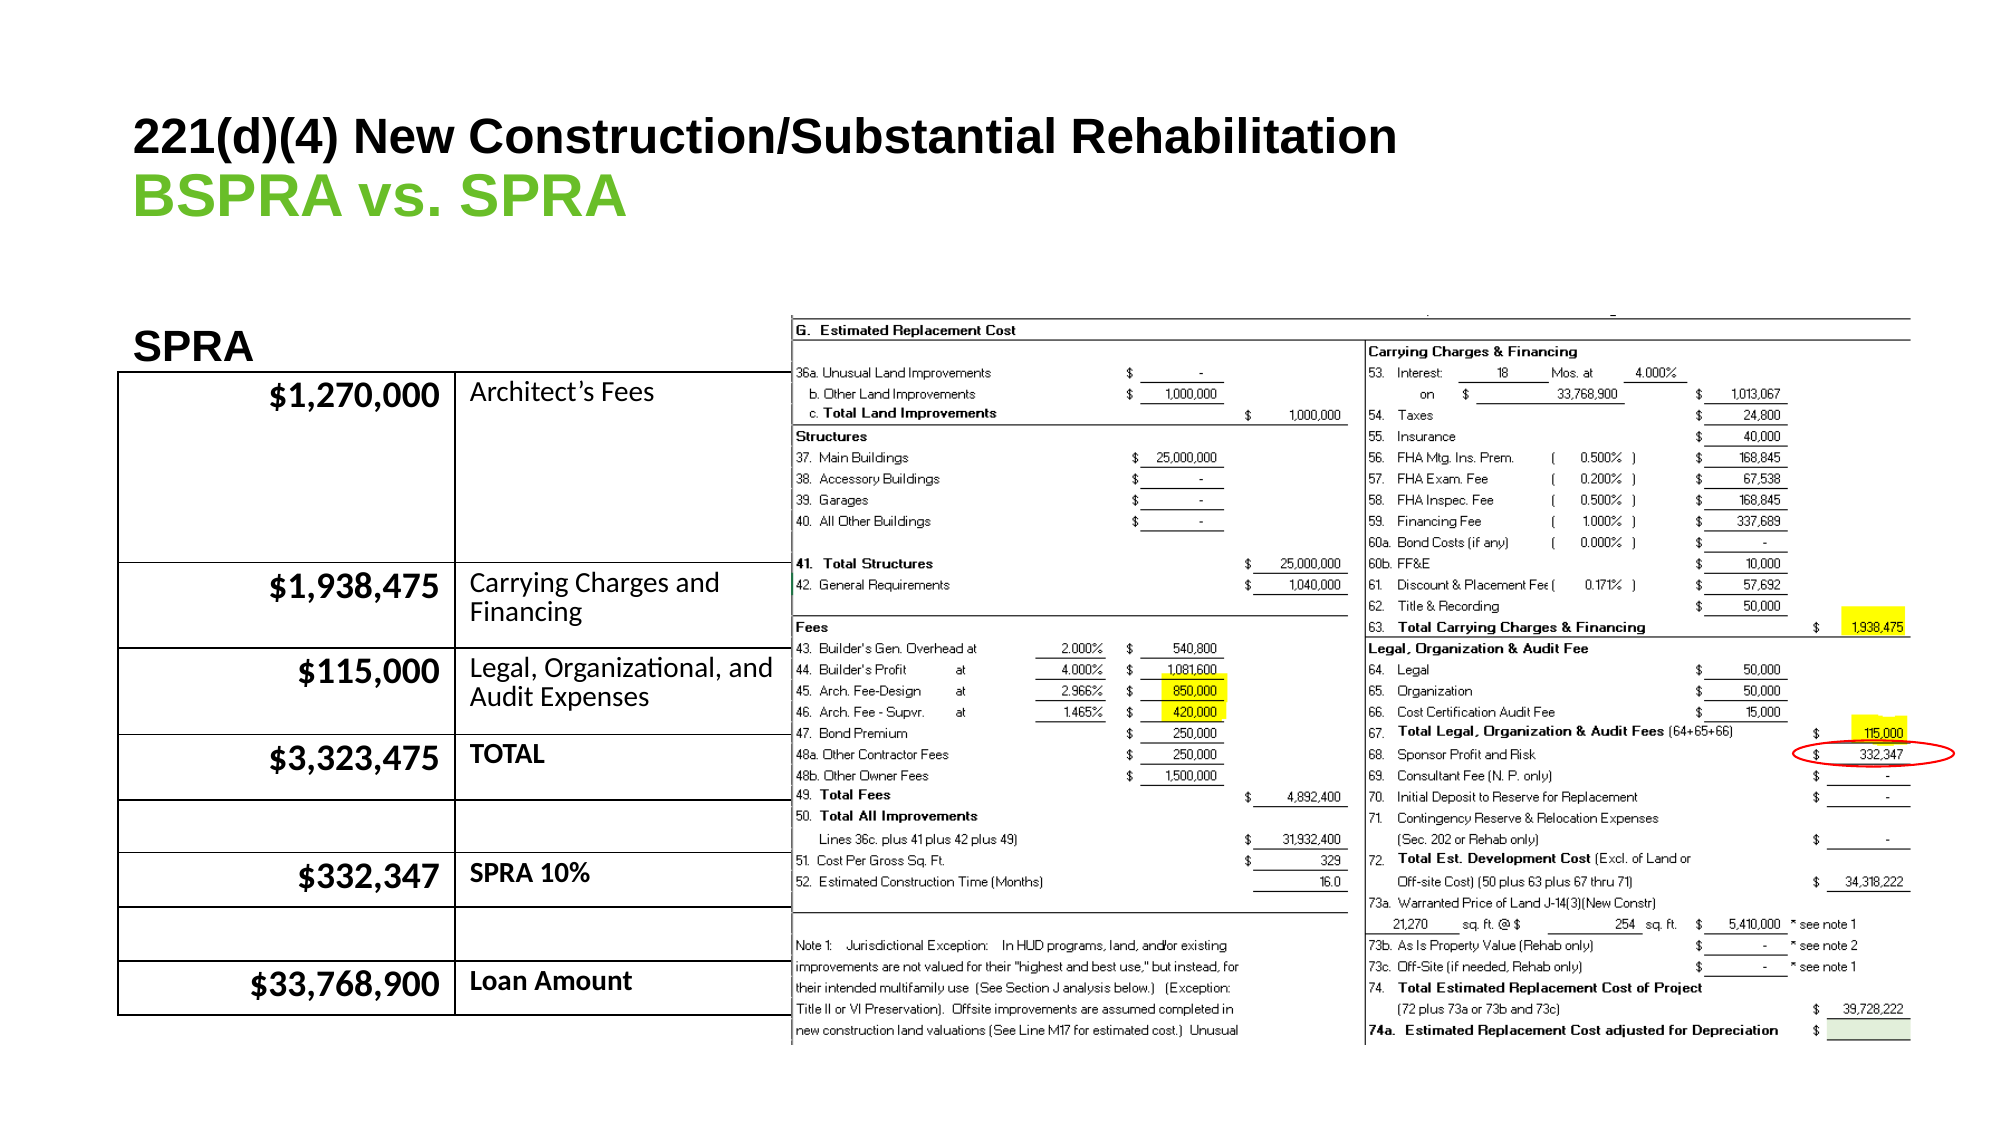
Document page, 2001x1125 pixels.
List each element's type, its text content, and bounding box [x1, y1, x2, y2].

title 221(d)(4) New Construction/Substantial Rehabilitation BSPRA vs. SPRA [117, 102, 1914, 238]
table_cell [119, 908, 454, 960]
table_cell TOTAL [456, 735, 791, 799]
table_header $1,270,000 [119, 373, 454, 562]
picture [791, 315, 1914, 1045]
table_cell $3,323,475 [119, 735, 454, 799]
table_cell SPRA 10% [456, 853, 791, 906]
table_cell Carrying Charges and Financing [456, 563, 791, 647]
table_cell $1,938,475 [119, 563, 454, 647]
table_cell $115,000 [119, 649, 454, 734]
table_cell [119, 801, 454, 852]
table_cell Loan Amount [456, 962, 791, 1014]
table_cell Legal, Organizational, and Audit Expenses [456, 649, 791, 734]
text_box [1914, 741, 1956, 766]
table_cell $33,768,900 [119, 962, 454, 1014]
list SPRA [117, 315, 791, 371]
table_header Architect’s Fees [456, 373, 791, 562]
table_cell [456, 801, 791, 852]
table_cell $332,347 [119, 853, 454, 906]
list SPRA [117, 1016, 791, 1023]
table_cell [456, 908, 791, 960]
